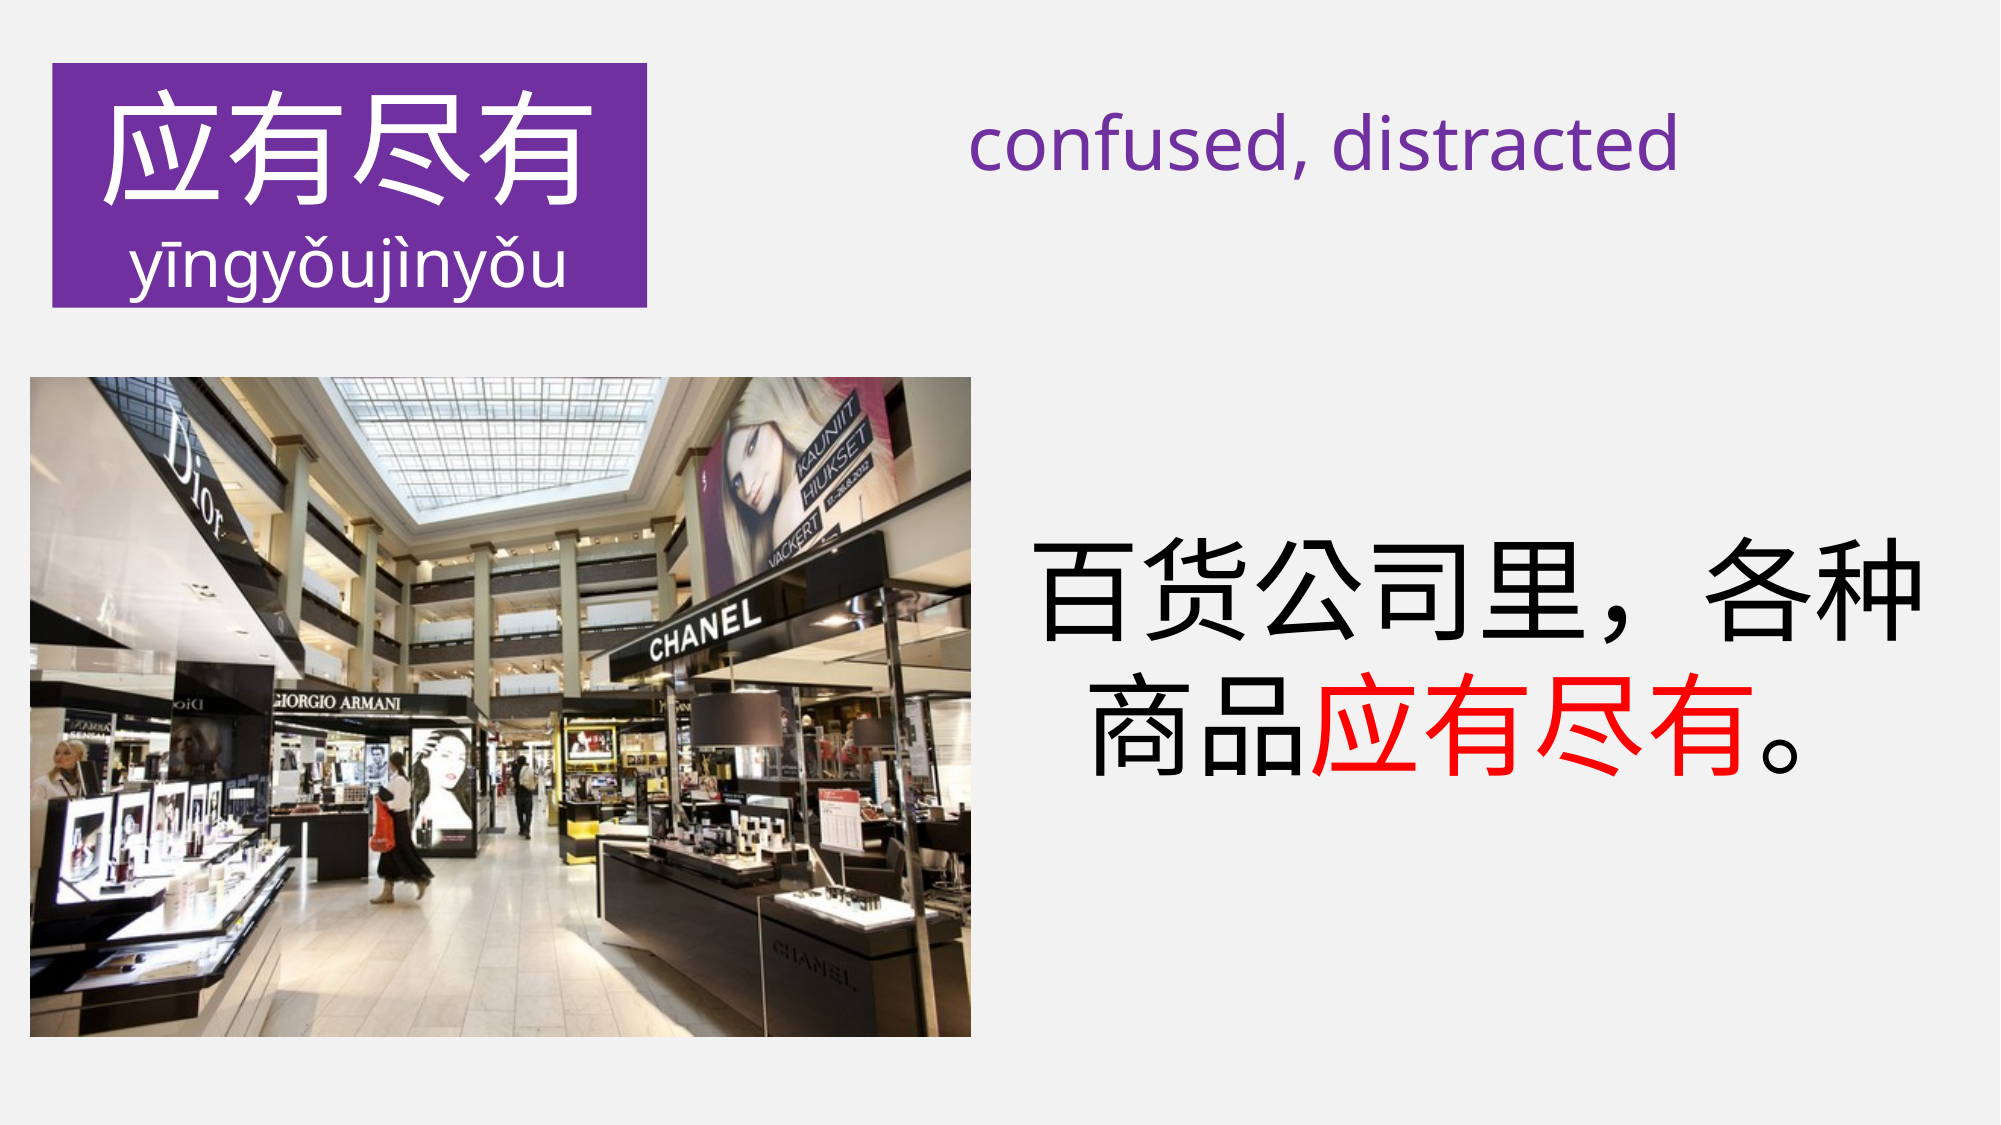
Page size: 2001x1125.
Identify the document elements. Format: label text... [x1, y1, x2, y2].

picture [30, 377, 971, 1037]
text_box confused, distracted [682, 88, 1948, 194]
text_box 应有尽有 yīngyǒujìnyǒu [52, 63, 648, 308]
text_box 百货公司里，各种商品应有尽有。 [1006, 512, 1948, 798]
